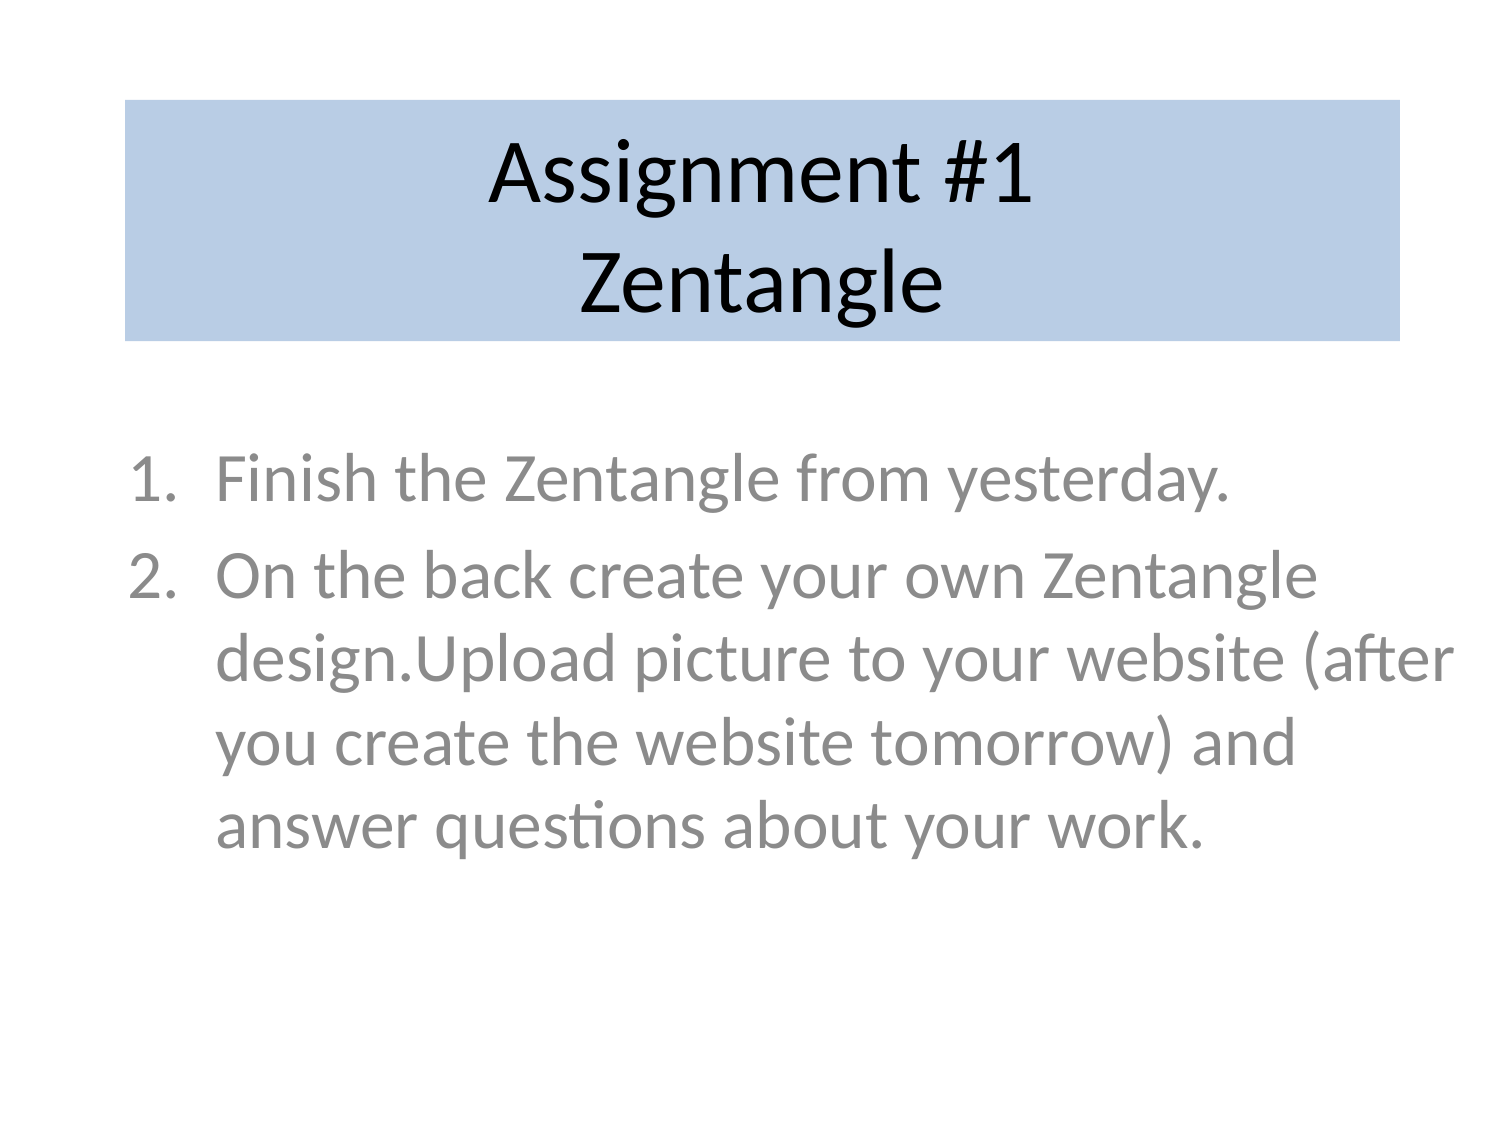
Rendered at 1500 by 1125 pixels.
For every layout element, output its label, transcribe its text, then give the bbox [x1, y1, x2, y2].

title Assignment #1 Zentangle [125, 99, 1400, 342]
subtitle Finish the Zentangle from yesterday. On the back create your own Zentangle design.Upload picture to your website (after you create the website tomorrow) and answer questions about your work. [112, 425, 1500, 888]
